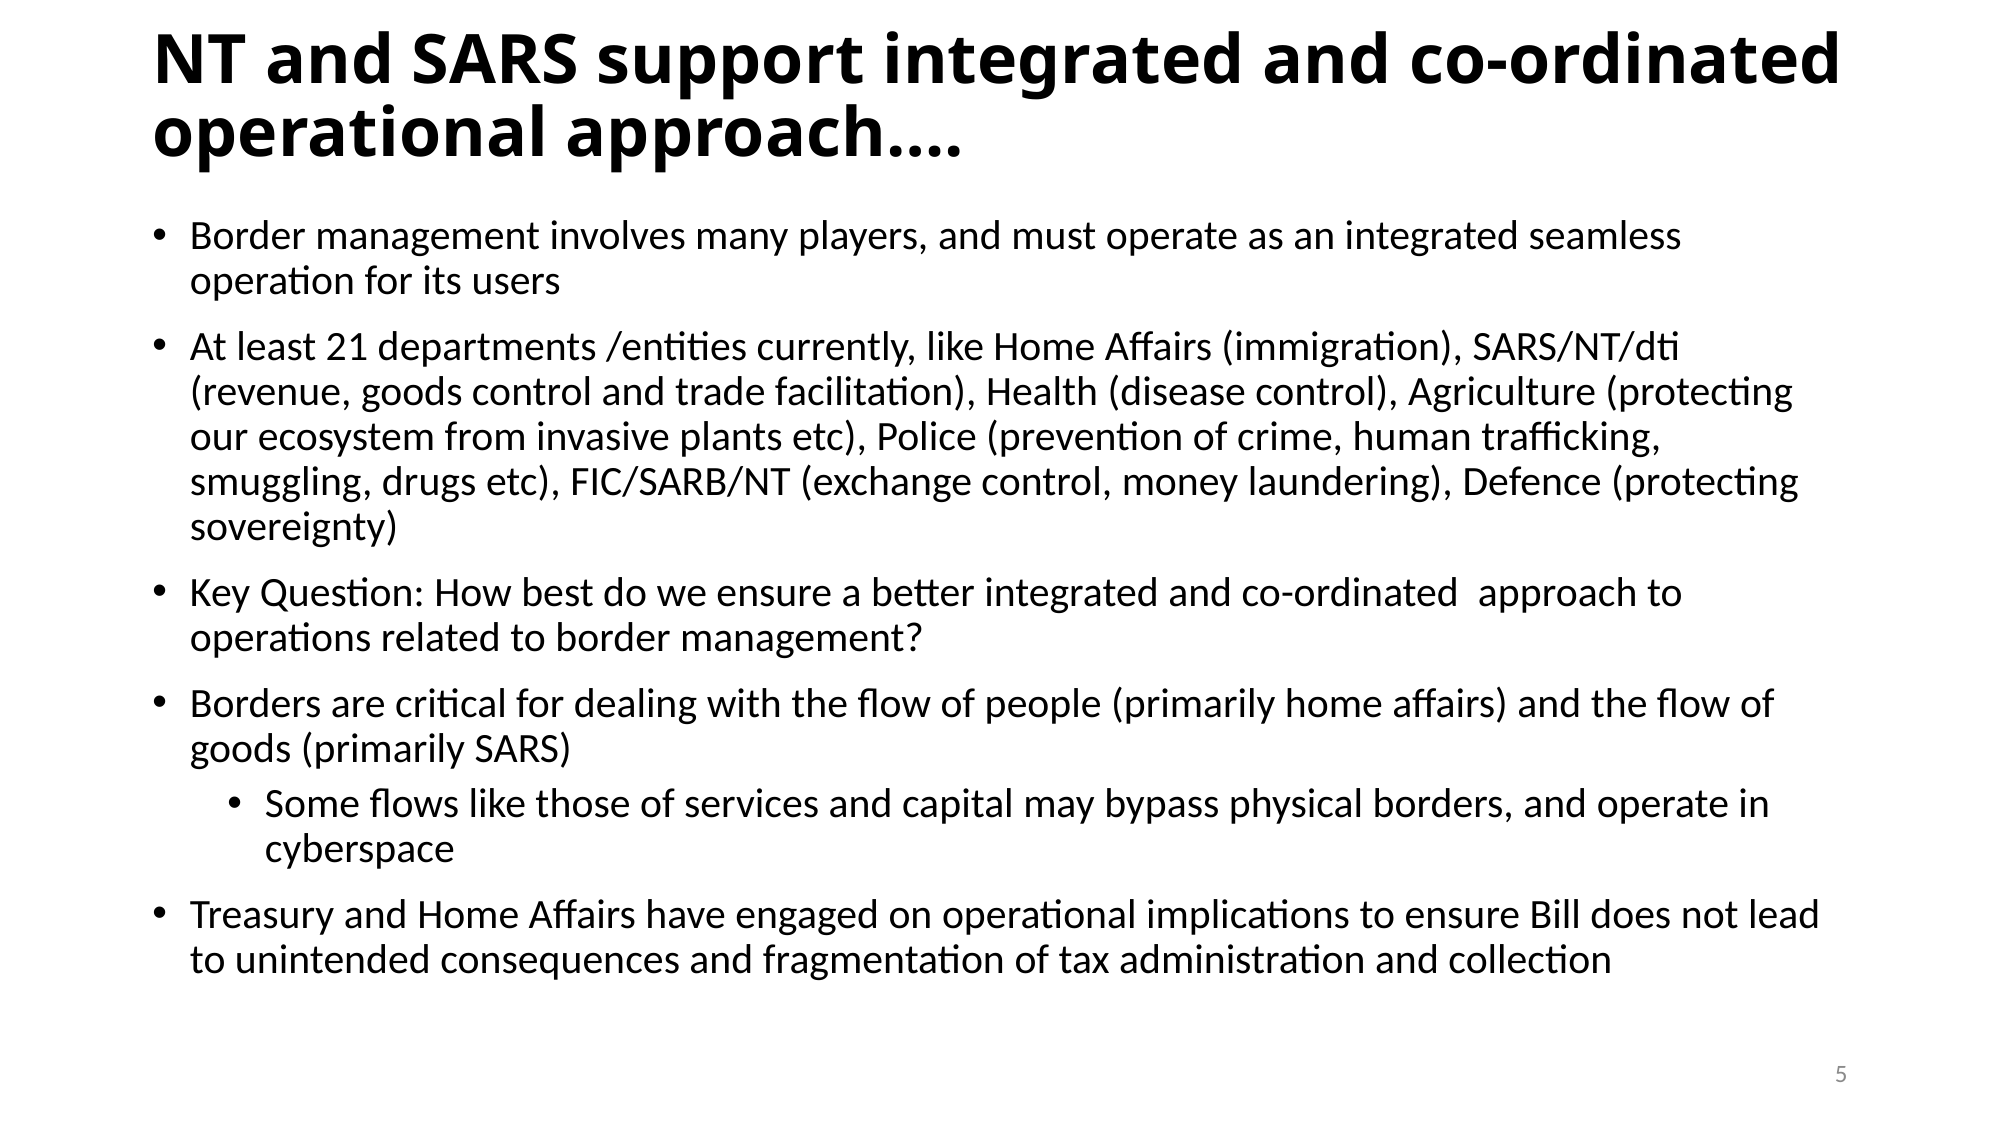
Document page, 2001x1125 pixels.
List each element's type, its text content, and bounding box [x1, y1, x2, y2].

slide_number 5 [1412, 1042, 1863, 1103]
title NT and SARS support integrated and co-ordinated operational approach…. [137, 16, 1863, 180]
list Border management involves many players, and must operate as an integrated seamless operation for its users At least 21 departments /entities currently, like Home Affairs (immigration), SARS/NT/dti (revenue, goods control and trade facilitation), Health (disease control), Agriculture (protecting our ecosystem from invasive plants etc), Police (prevention of crime, human trafficking, smuggling, drugs etc), FIC/SARB/NT (exchange control, money laundering), Defence (protecting sovereignty) Key Question: How best do we ensure a better integrated and co-ordinated approach to operations related to border management? Borders are critical for dealing with the flow of people (primarily home affairs) and the flow of goods (primarily SARS) Some flows like those of services and capital may bypass physical borders, and operate in cyberspace Treasury and Home Affairs have engaged on operational implications to ensure Bill does not lead to unintended consequences and fragmentation of tax administration and collection [137, 206, 1863, 1014]
